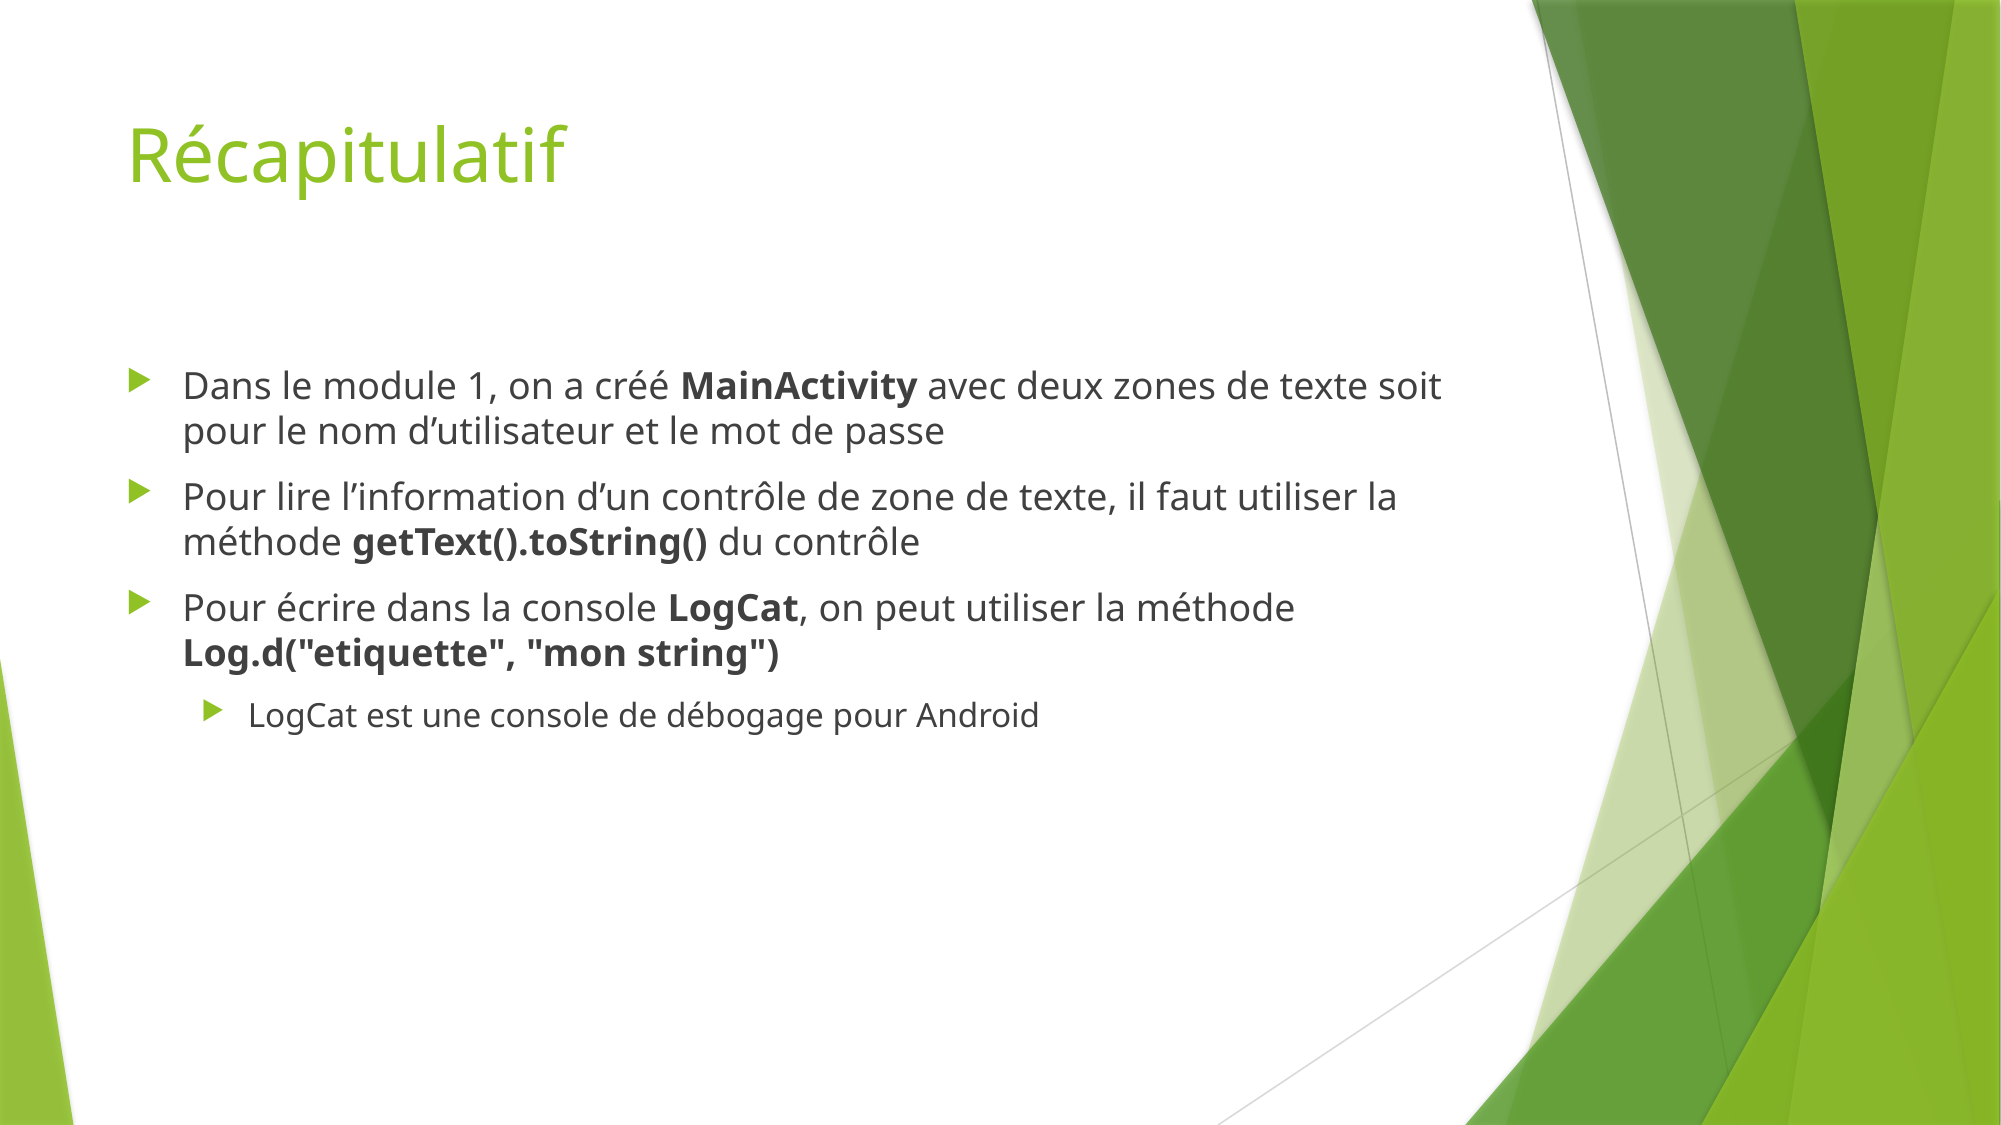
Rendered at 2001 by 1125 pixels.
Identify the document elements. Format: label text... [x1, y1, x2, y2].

list Dans le module 1, on a créé MainActivity avec deux zones de texte soit pour le nom d’utilisateur et le mot de passe Pour lire l’information d’un contrôle de zone de texte, il faut utiliser la méthode getText().toString() du contrôle Pour écrire dans la console LogCat, on peut utiliser la méthode Log.d("etiquette", "mon string") LogCat est une console de débogage pour Android [111, 354, 1522, 992]
title Récapitulatif [111, 99, 1522, 317]
